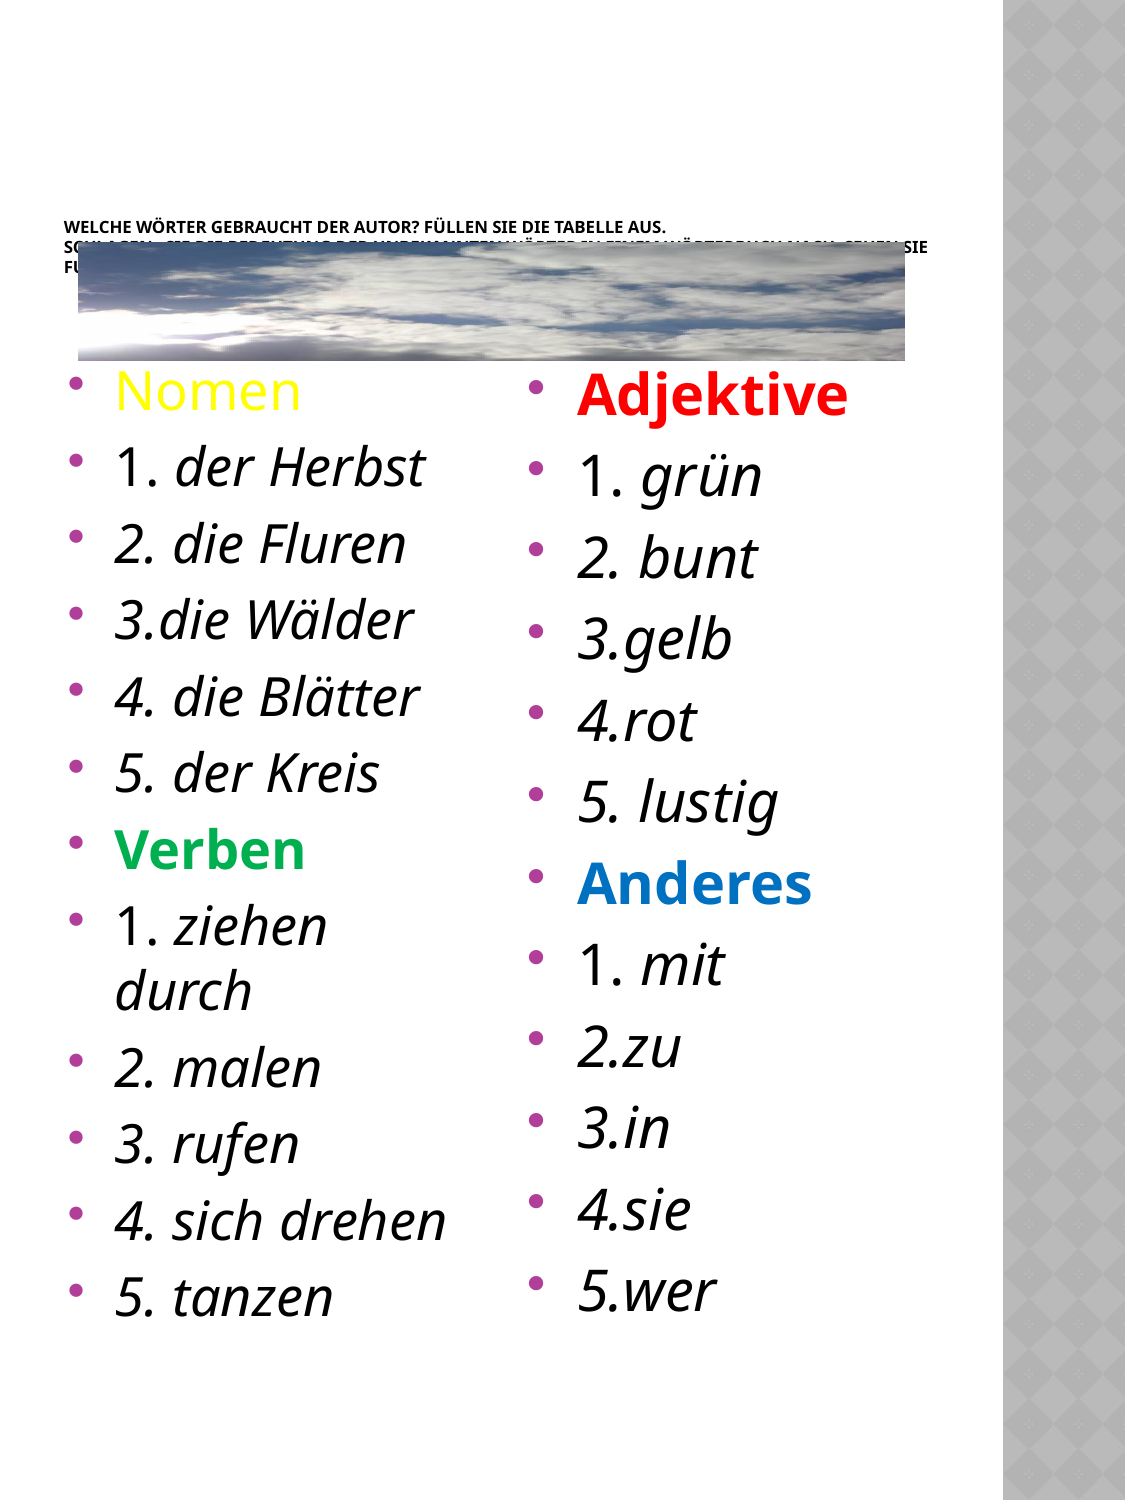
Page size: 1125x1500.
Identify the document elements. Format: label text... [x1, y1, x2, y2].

picture [77, 241, 906, 361]
list Adjektive 1. grün 2. bunt 3.gelb 4.rot 5. lustig Anderes 1. mit 2.zu 3.in 4.sie 5.wer [513, 349, 948, 1341]
title Welche Wörter gebraucht der Autor? Füllen Sie die Tabelle aus. Schlagen Sie die Bedeutung der unbekannten Wörter in einem Wörterbuch nach. Sehen Sie Fussnoten. [56, 69, 948, 320]
list Nomen 1. der Herbst 2. die Fluren 3.die Wälder 4. die Blätter 5. der Kreis Verben 1. ziehen durch 2. malen 3. rufen 4. sich drehen 5. tanzen [54, 348, 488, 1339]
